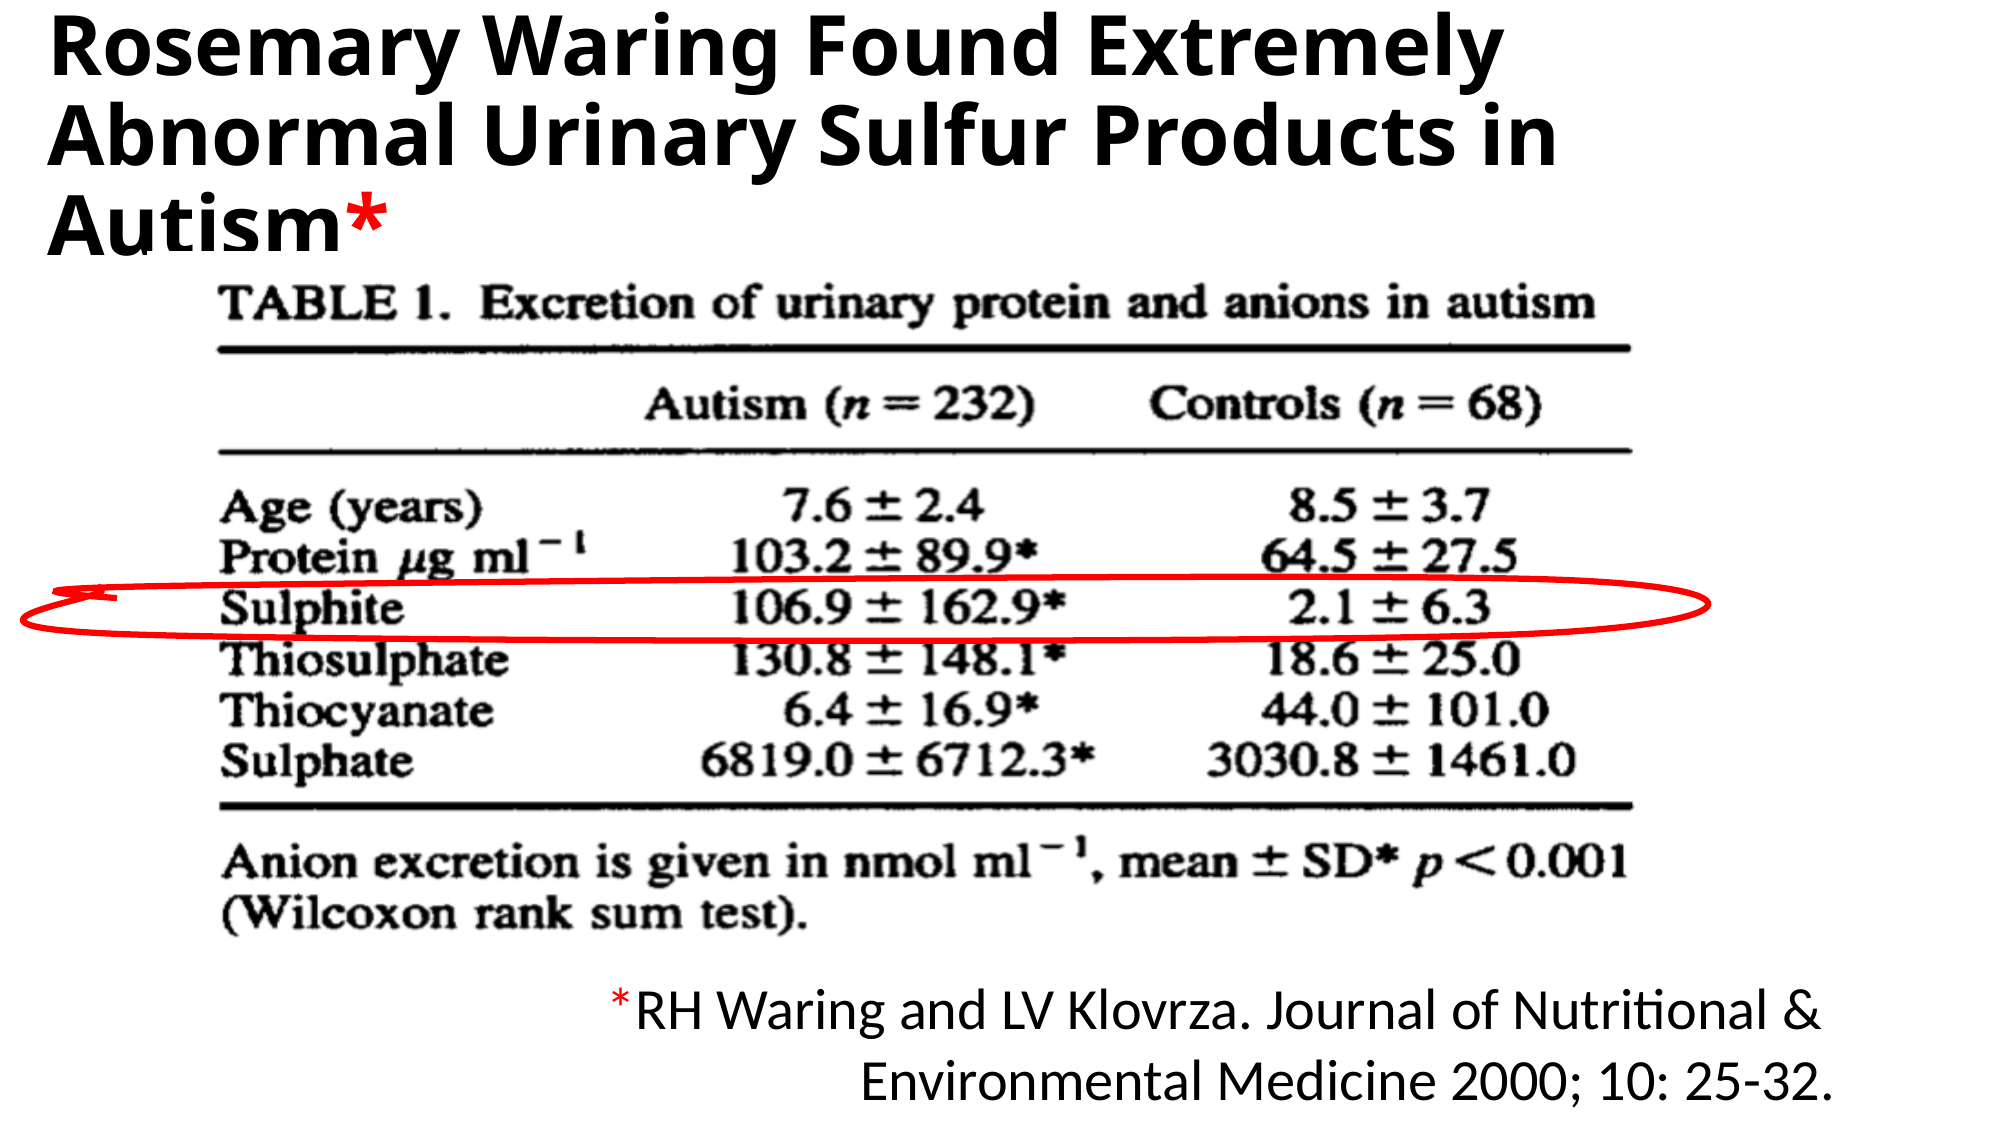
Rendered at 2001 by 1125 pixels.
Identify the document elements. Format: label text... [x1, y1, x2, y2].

text_box [1682, 590, 1710, 619]
title Rosemary Waring Found Extremely Abnormal Urinary Sulfur Products in Autism* [32, 45, 1846, 233]
text_box [21, 585, 147, 636]
text_box *RH Waring and LV Klovrza. Journal of Nutritional & Environmental Medicine 2000; 10: 25-32. [591, 964, 1851, 1119]
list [147, 243, 1682, 986]
